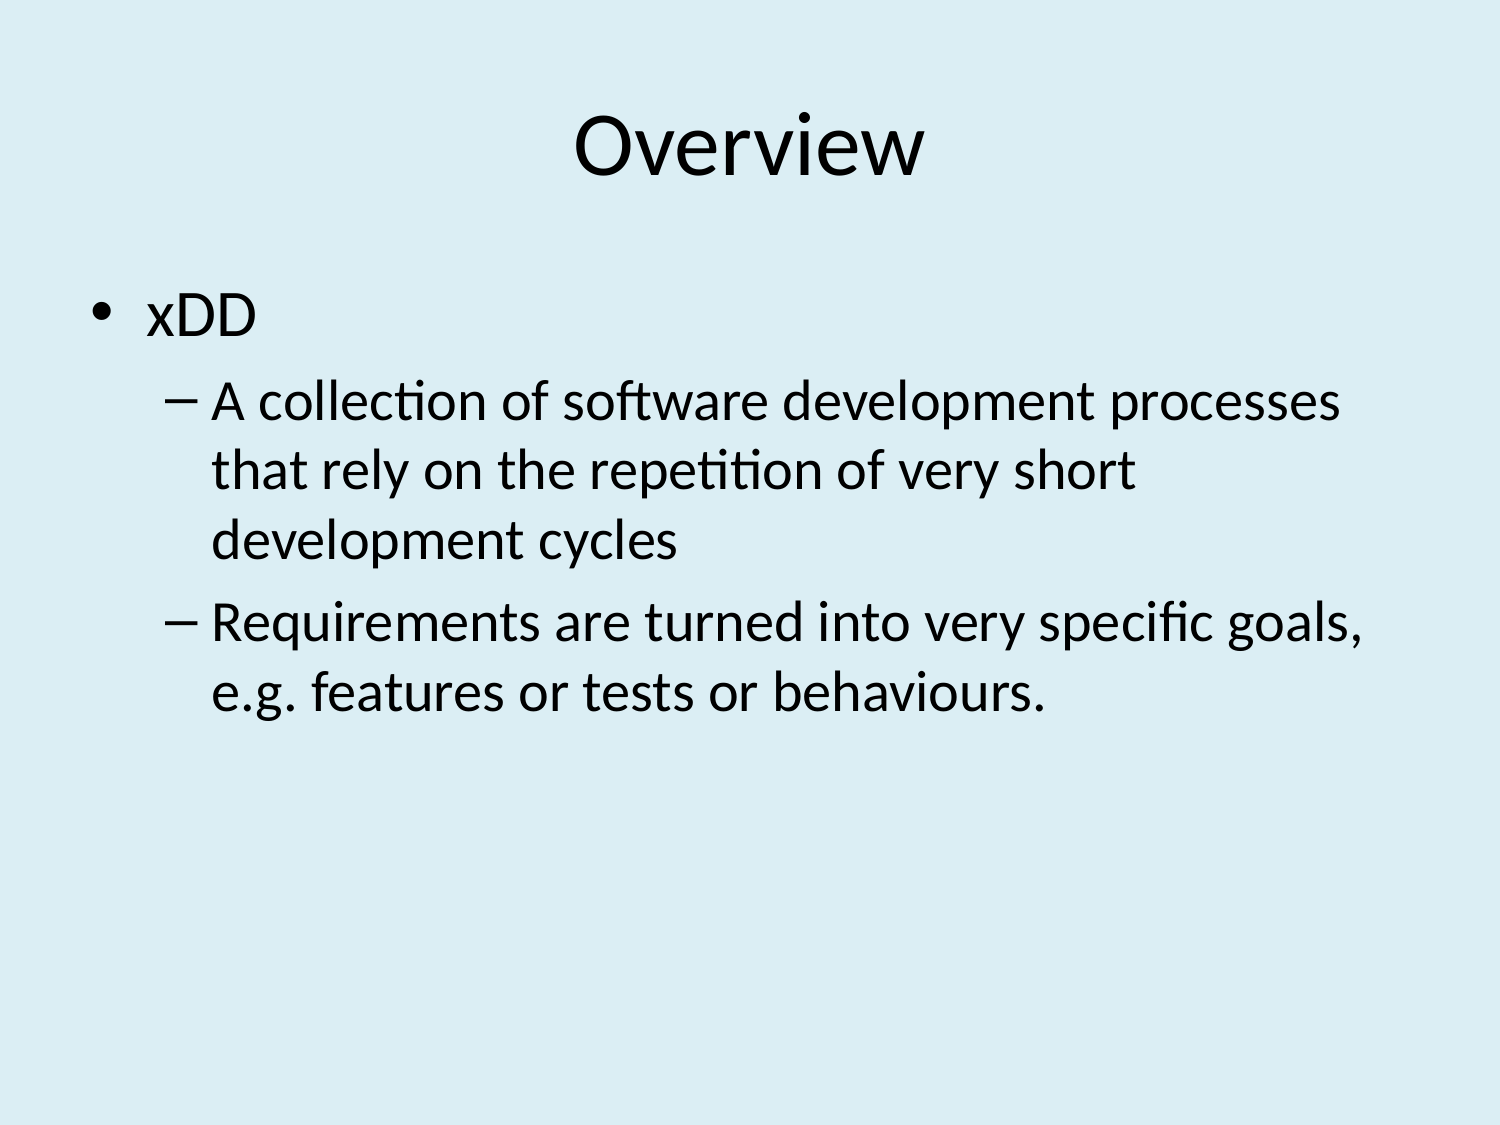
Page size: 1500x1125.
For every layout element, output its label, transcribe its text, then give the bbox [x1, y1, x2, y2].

title Overview [75, 45, 1425, 233]
list xDD A collection of software development processes that rely on the repetition of very short development cycles Requirements are turned into very specific goals, e.g. features or tests or behaviours. [75, 262, 1425, 1005]
